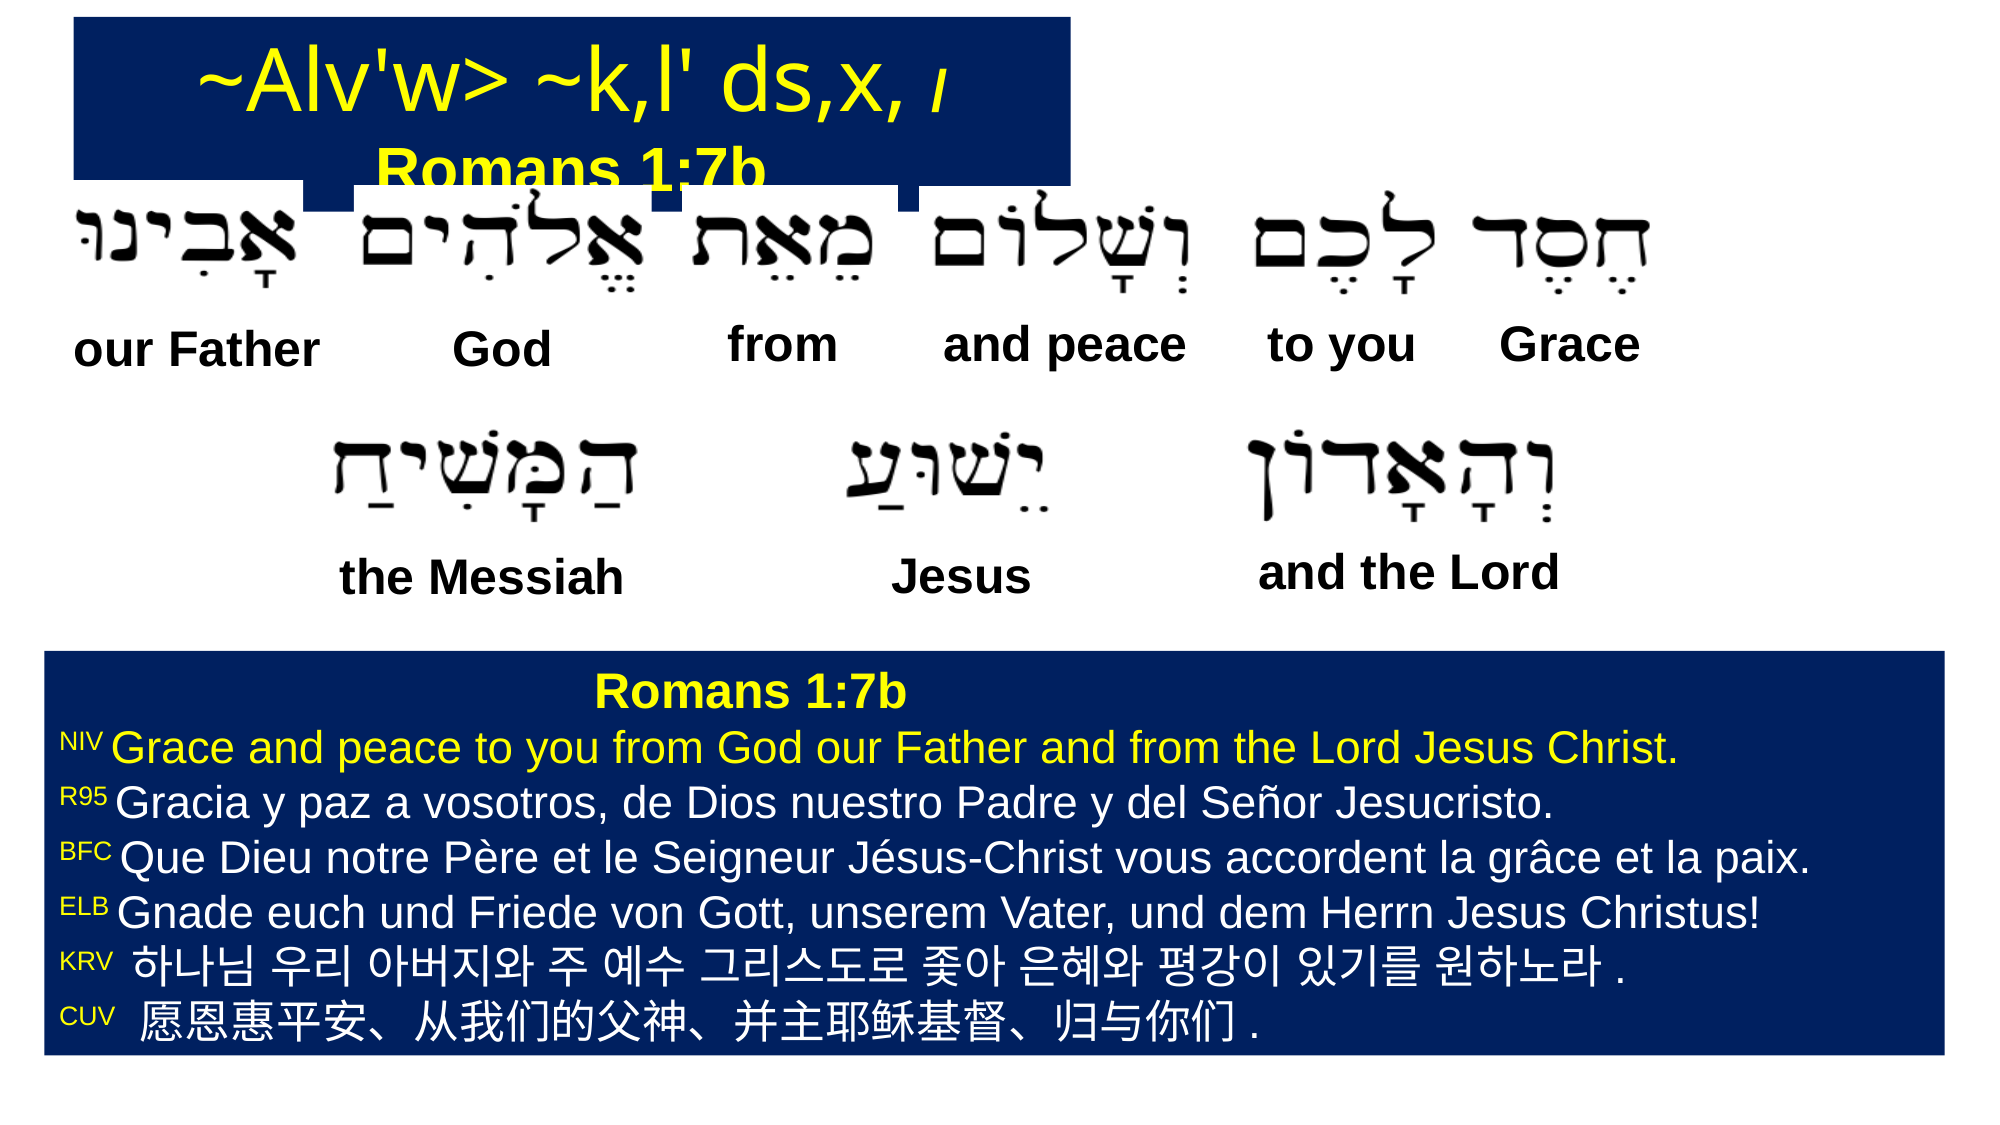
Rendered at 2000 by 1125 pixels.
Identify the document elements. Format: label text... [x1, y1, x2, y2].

picture [919, 186, 1212, 299]
text_box Grace [1463, 304, 1677, 379]
picture [681, 185, 898, 298]
picture [829, 422, 1071, 535]
picture [353, 185, 652, 298]
text_box and the Lord [1230, 532, 1589, 608]
text_box Jesus [829, 536, 1095, 612]
picture [1244, 187, 1448, 300]
text_box to you [1224, 304, 1461, 379]
picture [39, 180, 304, 294]
text_box Romans 1:7b NIV Grace and peace to you from God our Father and from the Lord Jesus Christ. R95 Gracia y paz a vosotros, de Dios nuestro Padre y del Señor Jesucristo. BFC Que Dieu notre Père et le Seigneur Jésus-Christ vous accordent la grâce et la paix. ELB Gnade euch und Friede von Gott, unserem Vater, und dem Herrn Jesus Christus! KRV 하나님 우리 아버지와 주 예수 그리스도로 좇아 은혜와 평강이 있기를 원하노라. CUV 愿恩惠平安、从我们的父神、并主耶稣基督、归与你们. [44, 650, 1945, 1056]
picture [1463, 187, 1668, 300]
picture [313, 420, 656, 533]
text_box our Father [44, 309, 351, 384]
text_box God [396, 309, 610, 385]
text_box and peace [919, 304, 1213, 380]
text_box from [694, 304, 873, 380]
text_box ~Alv'w> ~k,l' ds,x, / Romans 1:7b [73, 16, 1071, 212]
text_box the Messiah [313, 536, 652, 612]
picture [1229, 420, 1575, 534]
